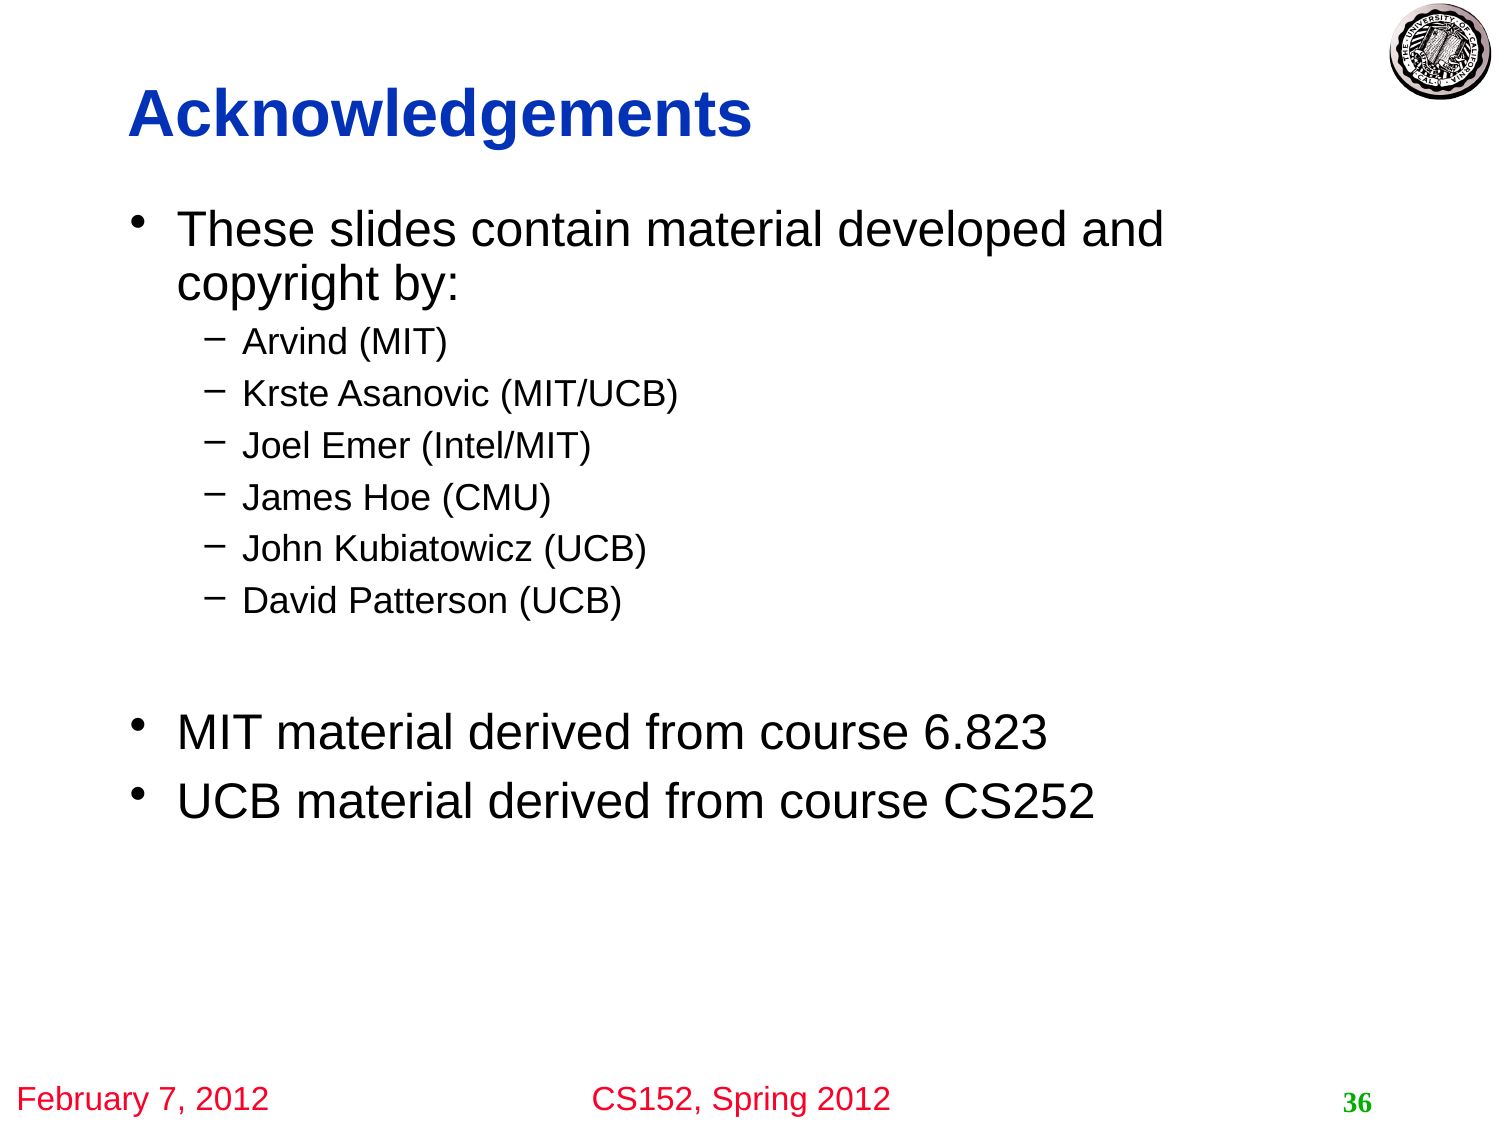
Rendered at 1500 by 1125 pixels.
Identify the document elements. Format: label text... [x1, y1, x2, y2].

picture [1378, 0, 1500, 103]
slide_number 36 [1074, 1076, 1388, 1125]
title Acknowledgements [112, 53, 1310, 176]
list These slides contain material developed and copyright by: Arvind (MIT) Krste Asanovic (MIT/UCB) Joel Emer (Intel/MIT) James Hoe (CMU) John Kubiatowicz (UCB) David Patterson (UCB) MIT material derived from course 6.823 UCB material derived from course CS252 [114, 195, 1376, 1005]
